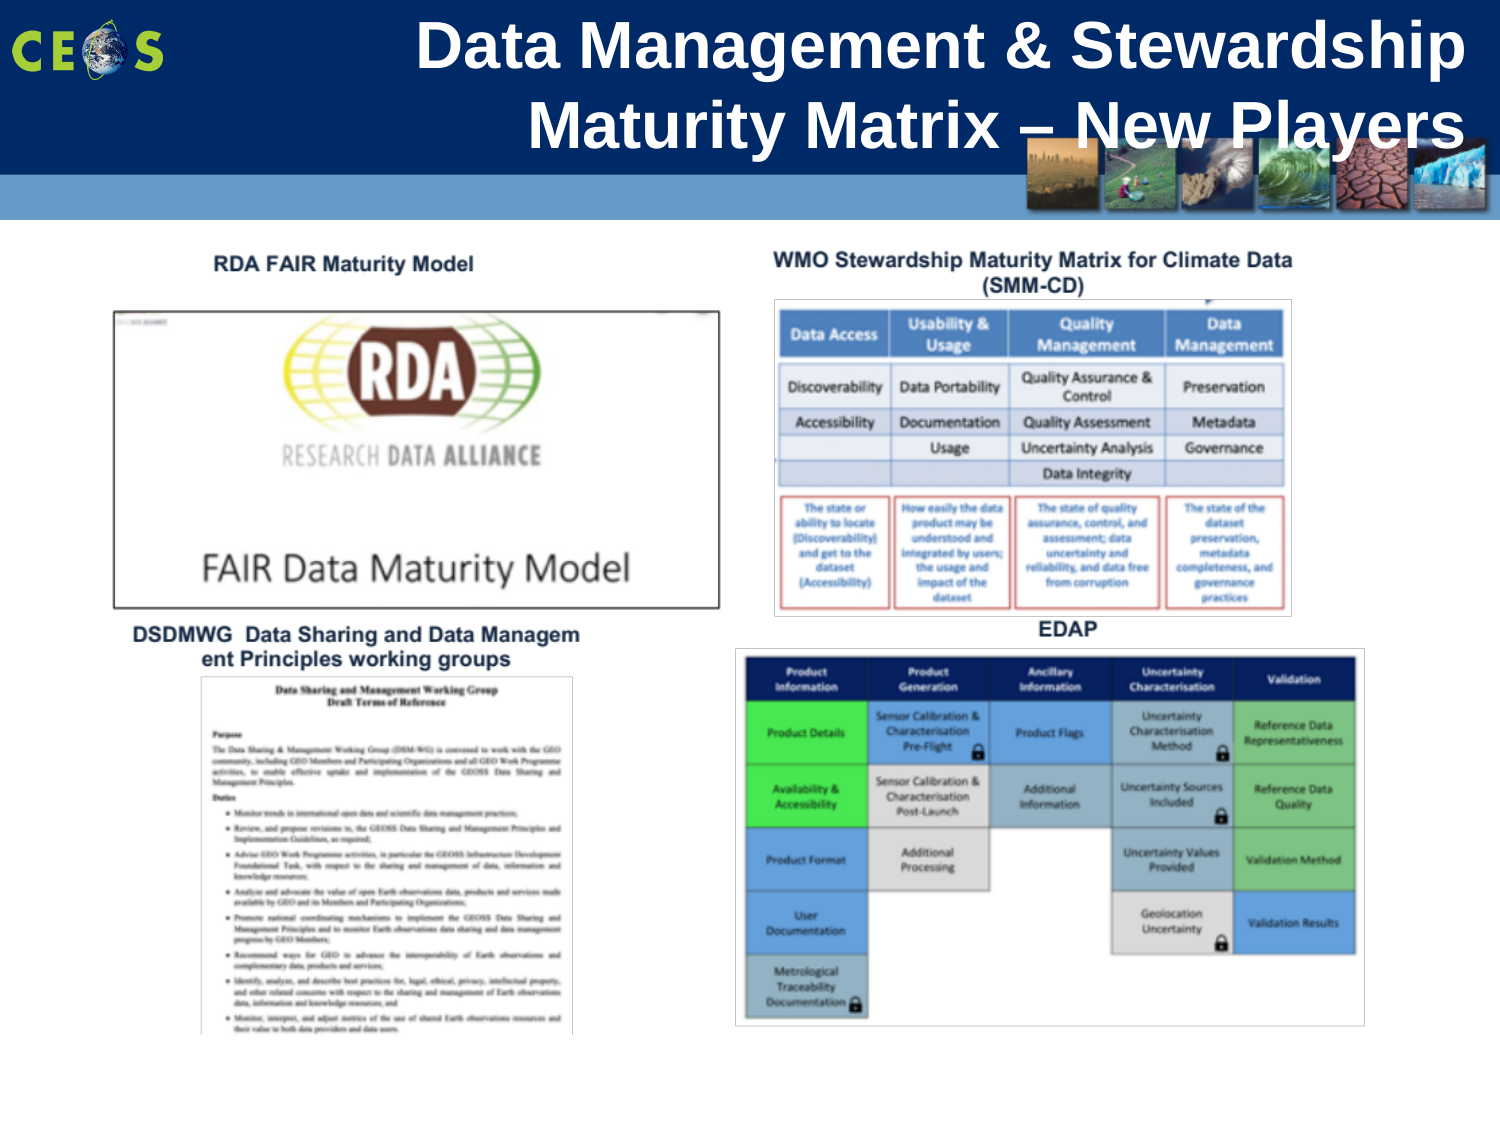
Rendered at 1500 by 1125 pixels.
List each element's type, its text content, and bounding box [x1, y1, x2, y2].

picture [72, 239, 1438, 1035]
title Data Management & Stewardship Maturity Matrix – New Players [238, 18, 1484, 146]
picture [0, 0, 1500, 220]
